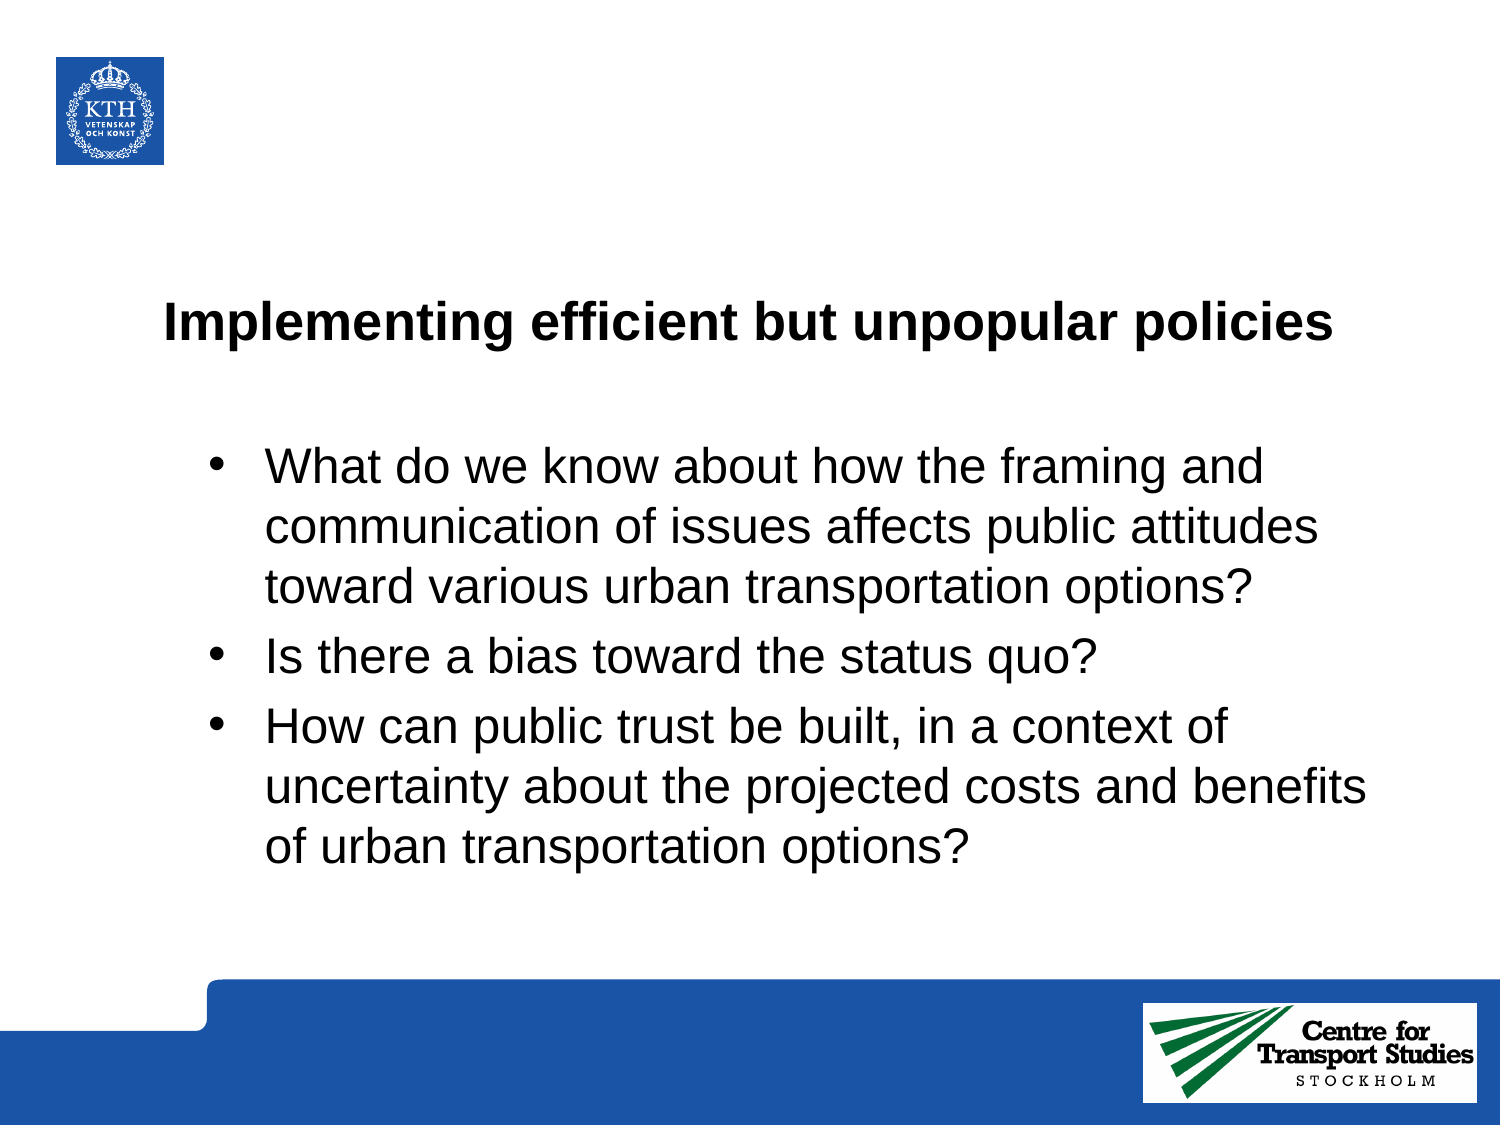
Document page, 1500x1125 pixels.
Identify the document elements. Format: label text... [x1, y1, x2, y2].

list What do we know about how the framing and communication of issues affects public attitudes toward various urban transportation options? Is there a bias toward the status quo? How can public trust be built, in a context of uncertainty about the projected costs and benefits of urban transportation options? [208, 433, 1404, 936]
picture [1143, 1003, 1477, 1103]
title Implementing efficient but unpopular policies [163, 241, 1360, 351]
